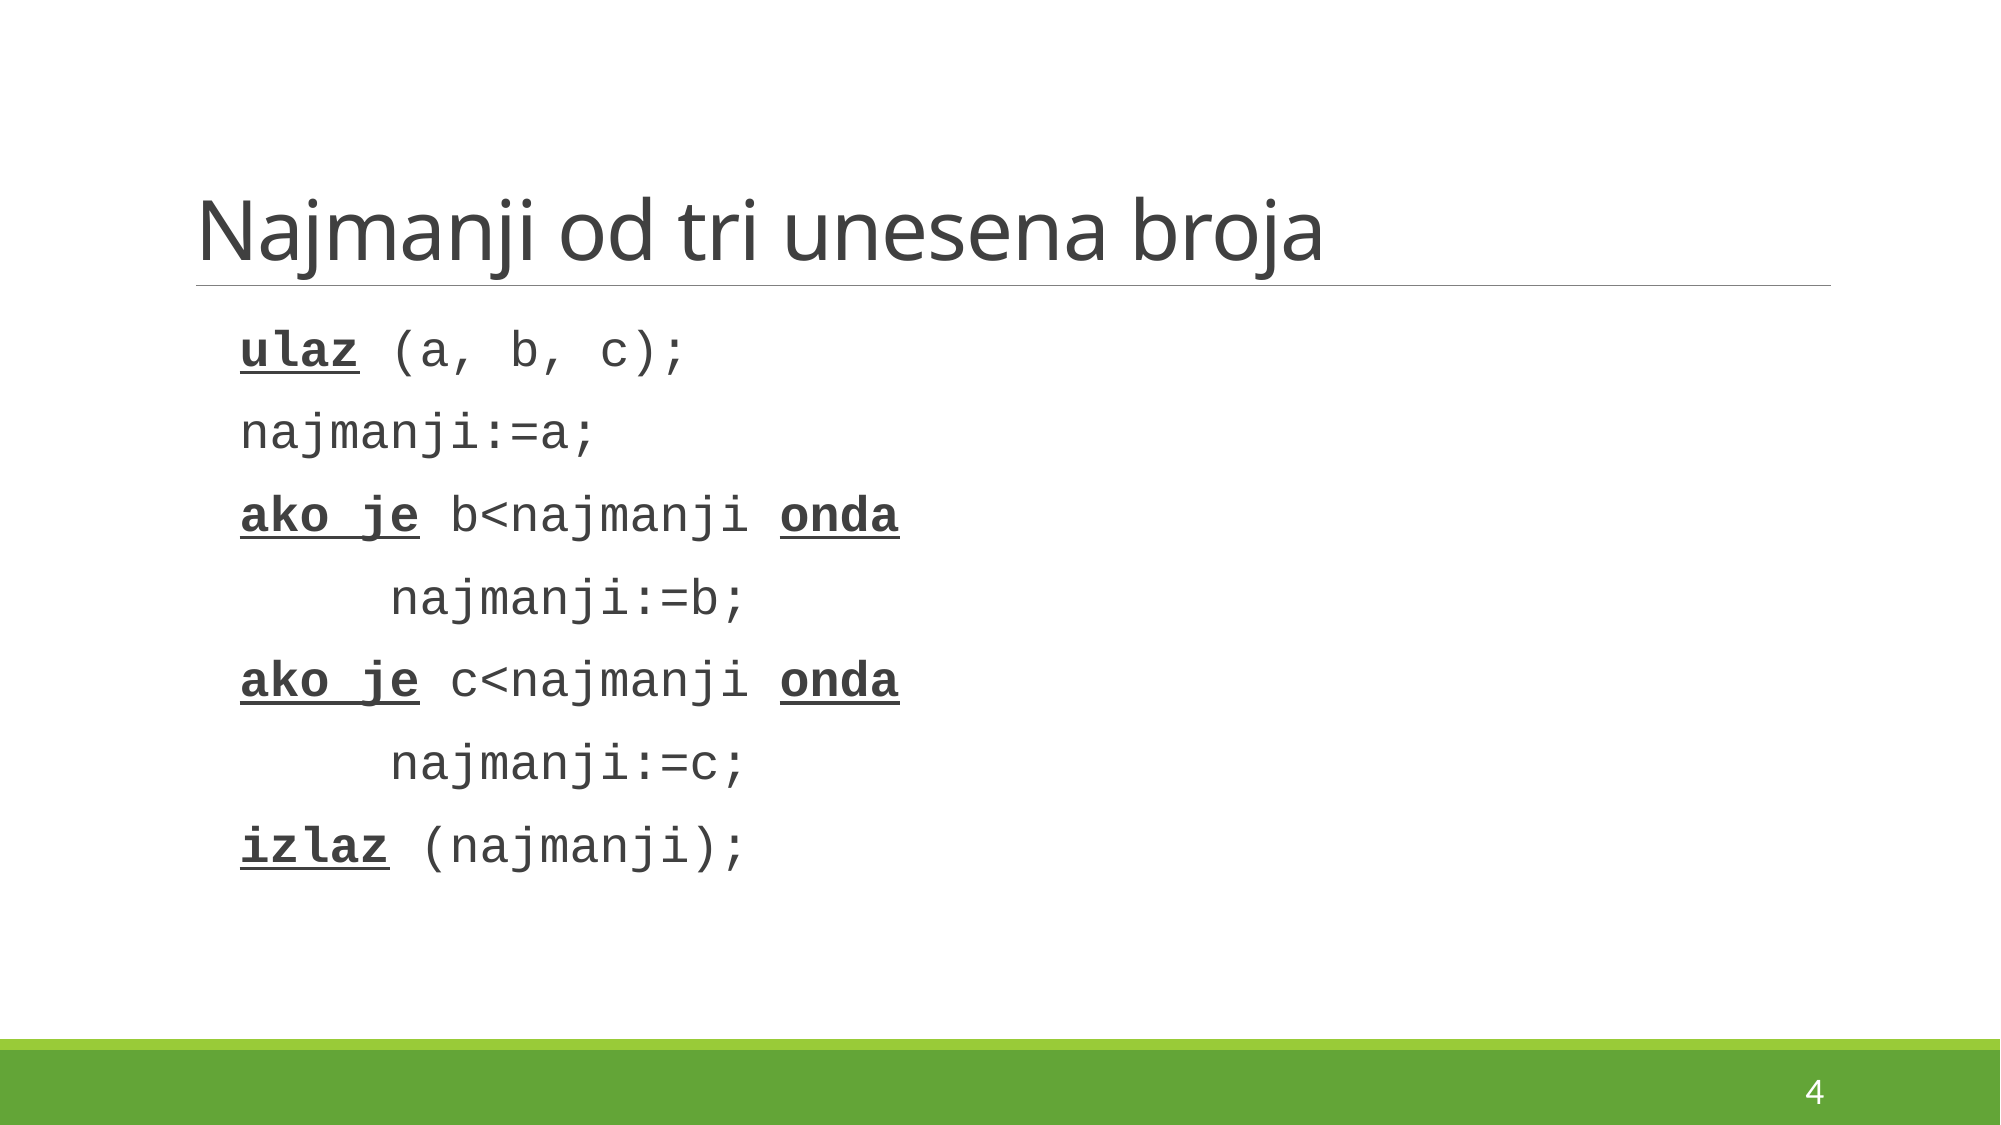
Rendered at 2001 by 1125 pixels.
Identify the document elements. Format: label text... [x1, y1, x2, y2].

list ulaz (a, b, c); najmanji:=a; ako je b<najmanji onda najmanji:=b; ako je c<najmanji onda najmanji:=c; izlaz (najmanji); [180, 302, 1830, 963]
title Najmanji od tri unesena broja [180, 47, 1830, 285]
slide_number 4 [1624, 1059, 1840, 1120]
